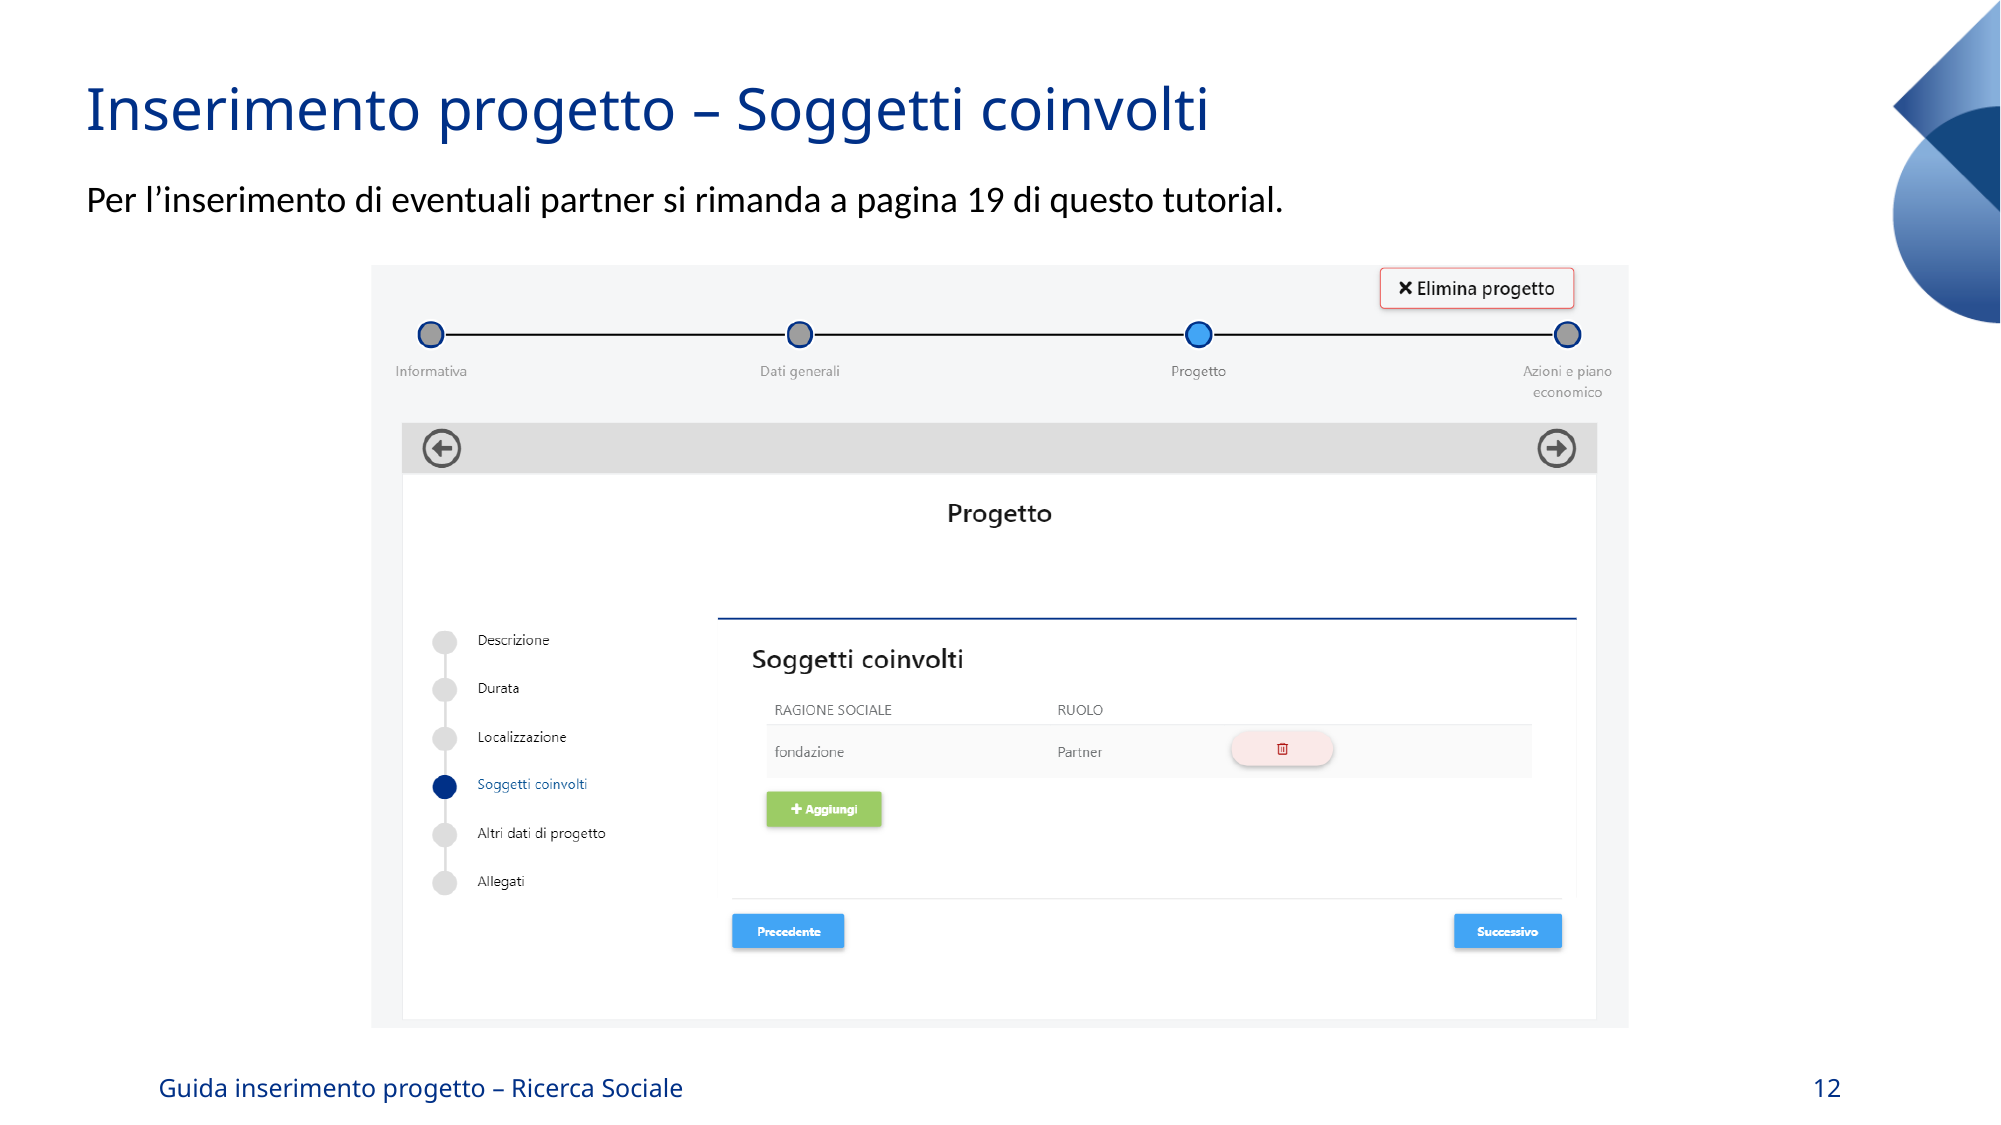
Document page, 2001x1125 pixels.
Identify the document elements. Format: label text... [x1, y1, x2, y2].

text_box Per l’inserimento di eventuali partner si rimanda a pagina 19 di questo tutorial. [71, 169, 1857, 228]
slide_number 12 [1480, 1065, 1857, 1125]
title Inserimento progetto – Soggetti coinvolti [71, 72, 1857, 169]
picture [0, 0, 2001, 1125]
footer Guida inserimento progetto – Ricerca Sociale [143, 1065, 1443, 1125]
